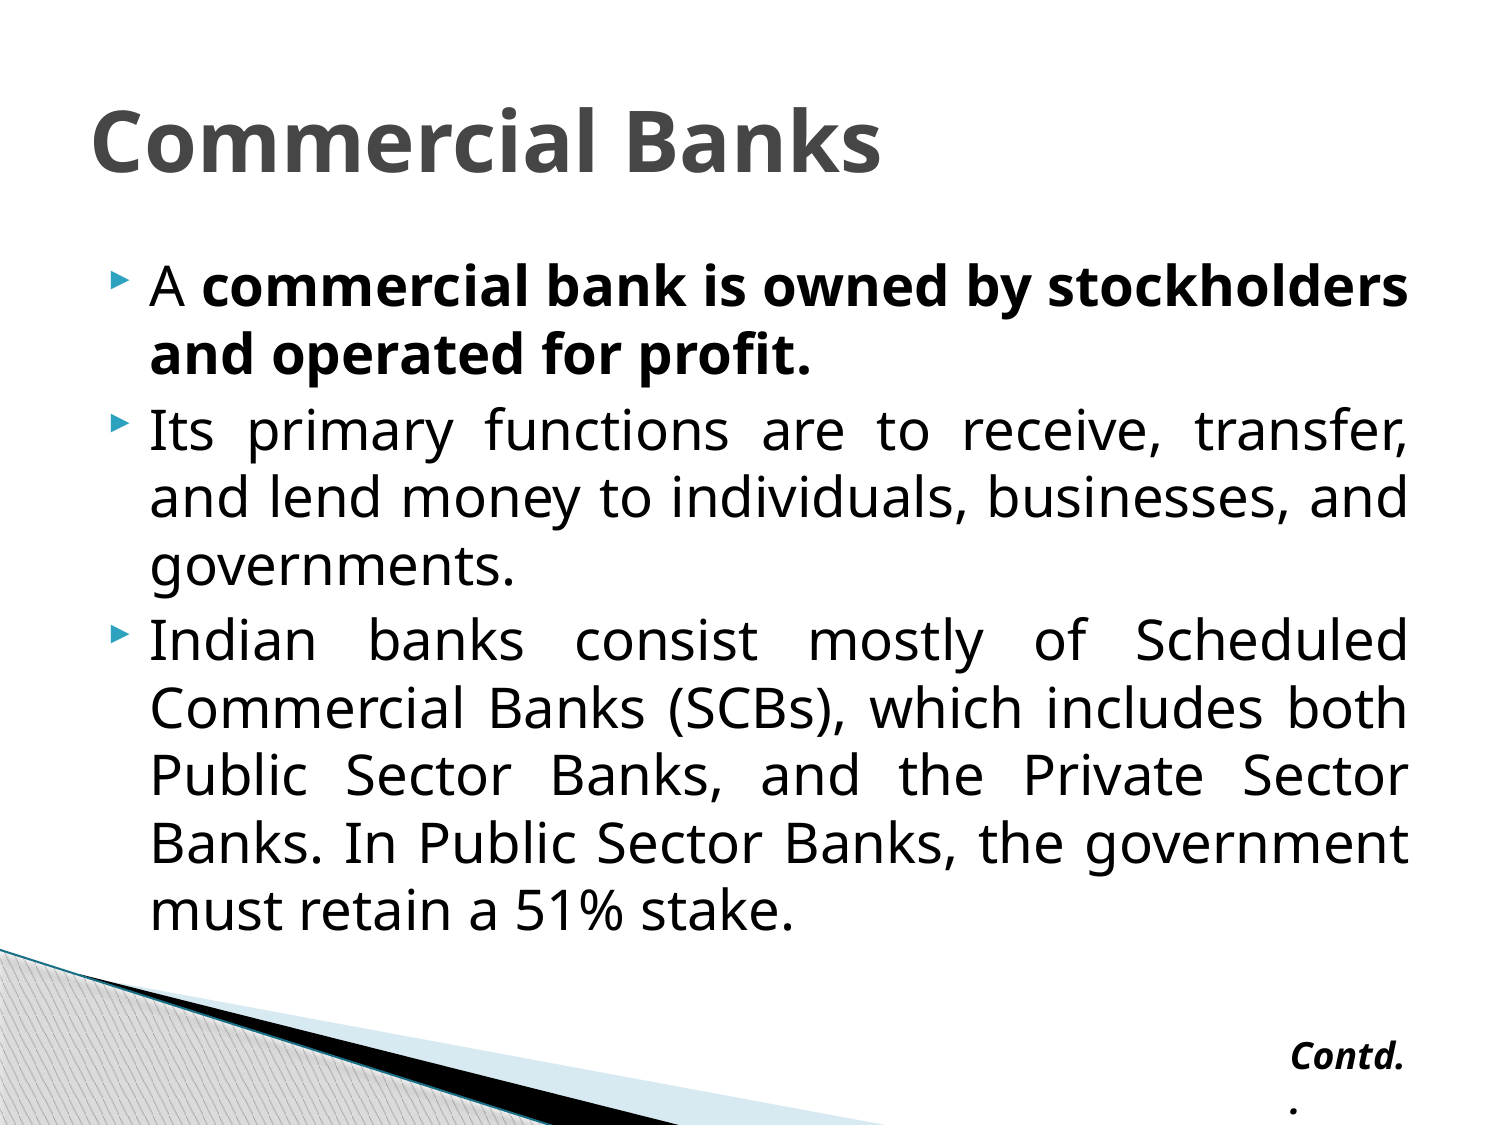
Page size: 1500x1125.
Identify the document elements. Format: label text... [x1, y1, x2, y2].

text_box Contd.. [1274, 1024, 1425, 1125]
title Commercial Banks [75, 45, 1425, 233]
list A commercial bank is owned by stockholders and operated for profit. Its primary functions are to receive, transfer, and lend money to individuals, businesses, and governments. Indian banks consist mostly of Scheduled Commercial Banks (SCBs), which includes both Public Sector Banks, and the Private Sector Banks. In Public Sector Banks, the government must retain a 51% stake. [75, 243, 1425, 986]
